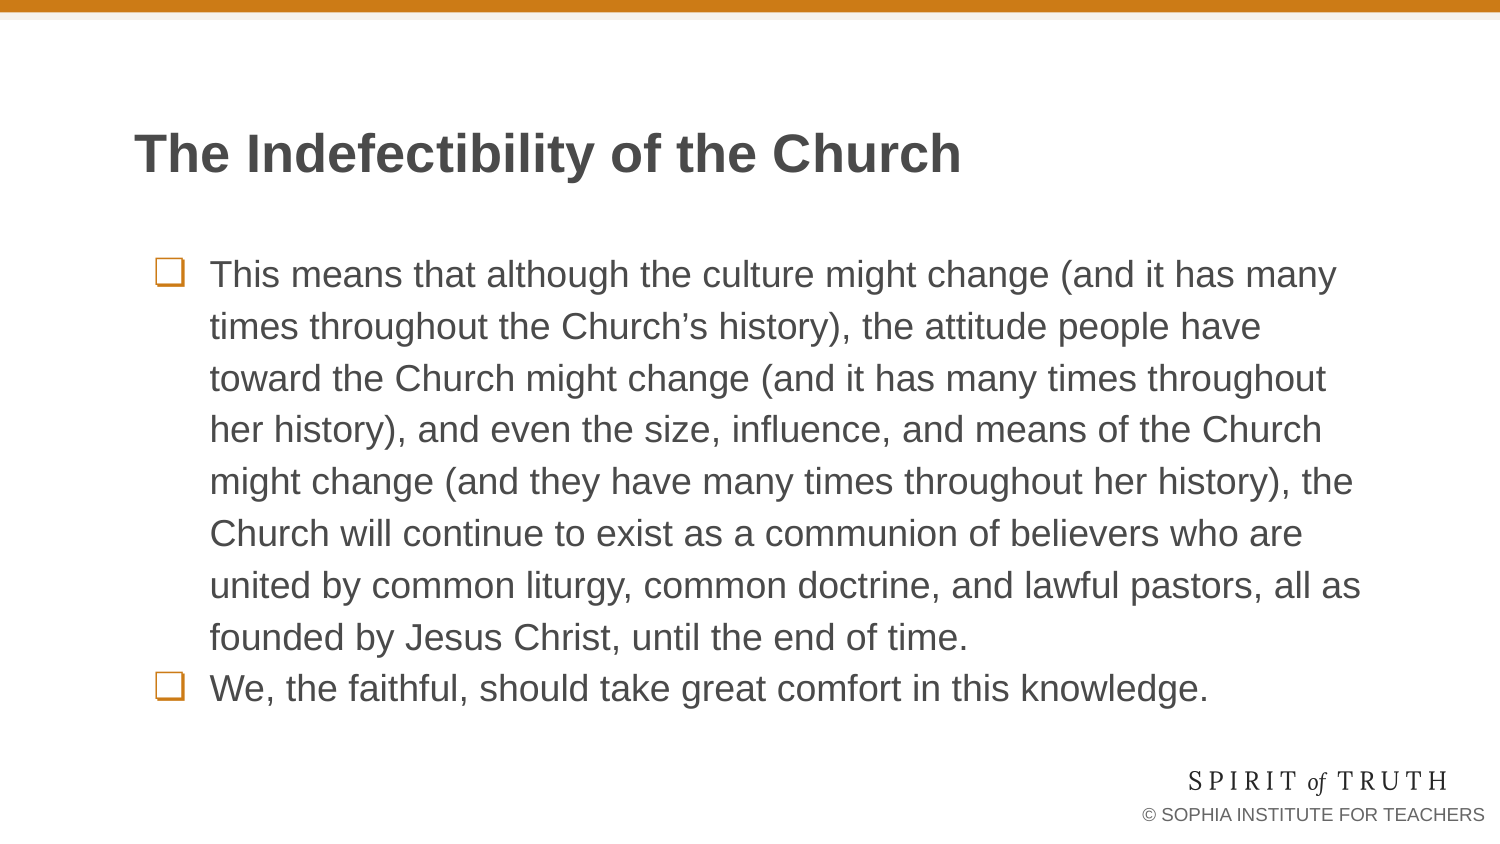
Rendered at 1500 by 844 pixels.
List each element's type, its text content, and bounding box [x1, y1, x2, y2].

title The Indefectibility of the Church [119, 103, 1381, 192]
list This means that although the culture might change (and it has many times throughout the Church’s history), the attitude people have toward the Church might change (and it has many times throughout her history), and even the size, influence, and means of the Church might change (and they have many times throughout her history), the Church will continue to exist as a communion of believers who are united by common liturgy, common doctrine, and lawful pastors, all as founded by Jesus Christ, until the end of time. We, the faithful, should take great comfort in this knowledge. [119, 228, 1381, 755]
picture [1186, 768, 1449, 797]
